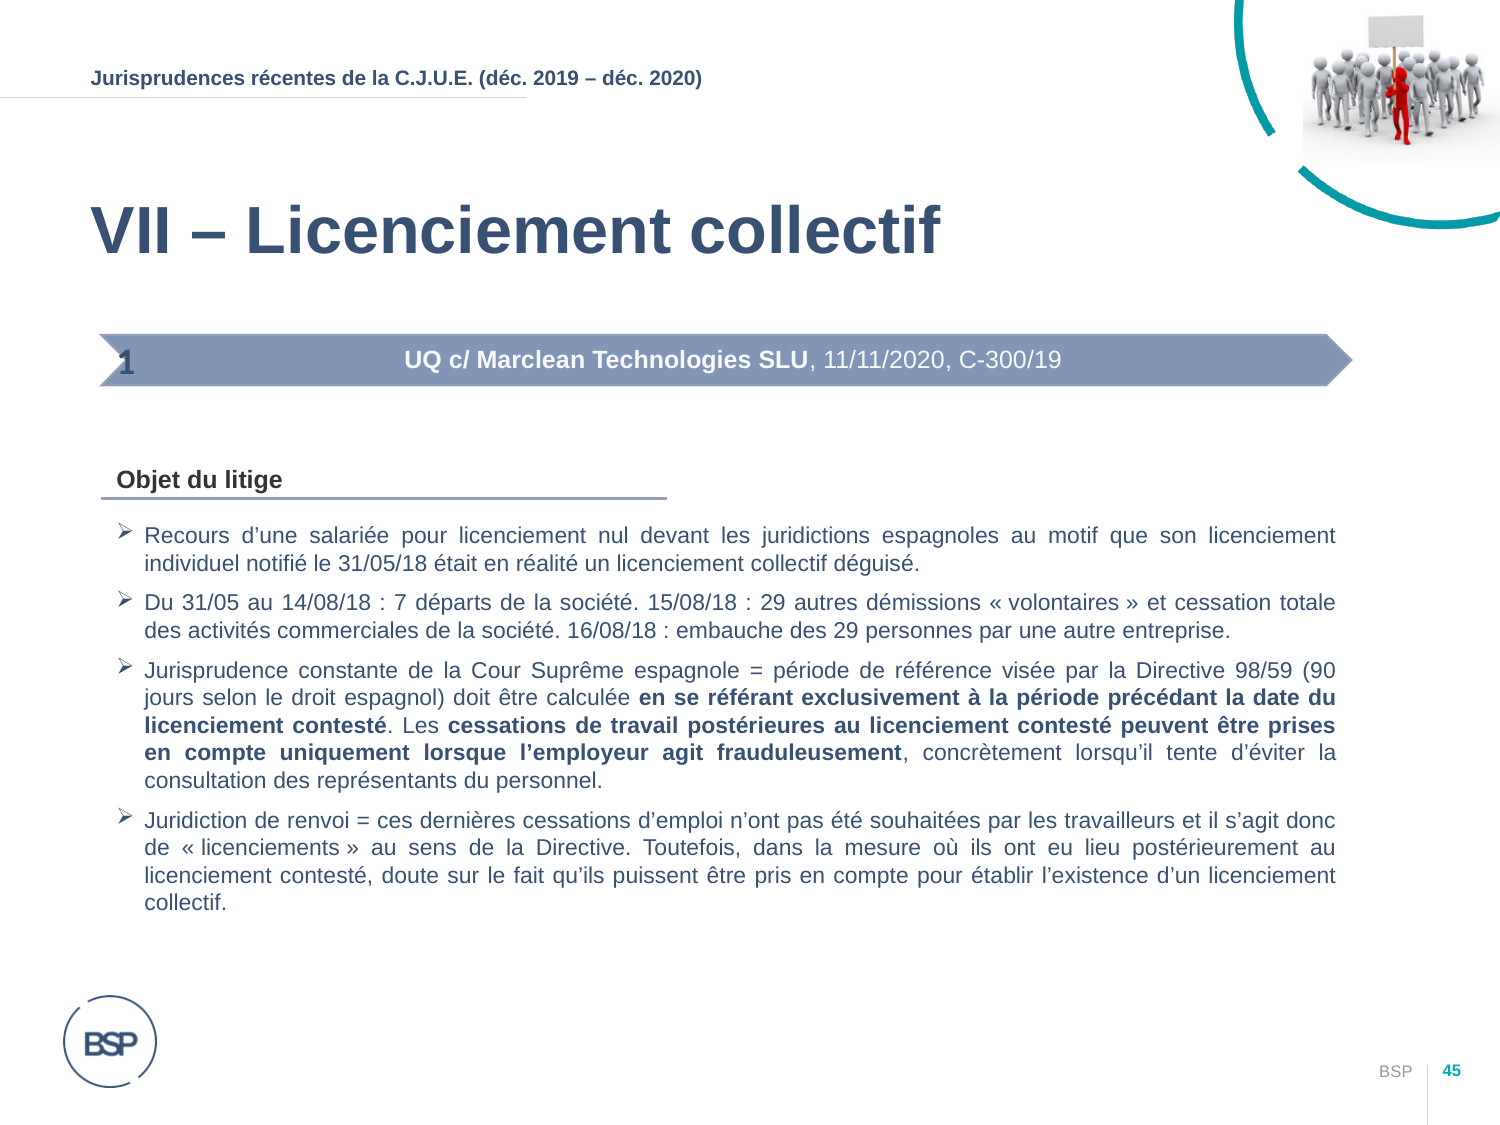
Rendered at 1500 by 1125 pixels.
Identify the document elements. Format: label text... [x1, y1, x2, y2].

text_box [101, 297, 1352, 424]
picture [63, 995, 157, 1088]
picture [1118, 0, 1500, 309]
slide_number 45 [1427, 1052, 1498, 1091]
list Jurisprudences récentes de la C.J.U.E. (déc. 2019 – déc. 2020) [75, 60, 1193, 102]
text_box Objet du litige Recours d’une salariée pour licenciement nul devant les juridictions espagnoles au motif que son licenciement individuel notifié le 31/05/18 était en réalité un licenciement collectif déguisé. Du 31/05 au 14/08/18 : 7 départs de la société. 15/08/18 : 29 autres démissions « volontaires » et cessation totale des activités commerciales de la société. 16/08/18 : embauche des 29 personnes par une autre entreprise. Jurisprudence constante de la Cour Suprême espagnole = période de référence visée par la Directive 98/59 (90 jours selon le droit espagnol) doit être calculée en se référant exclusivement à la période précédant la date du licenciement contesté. Les cessations de travail postérieures au licenciement contesté peuvent être prises en compte uniquement lorsque l’employeur agit frauduleusement, concrètement lorsqu’il tente d’éviter la consultation des représentants du personnel. Juridiction de renvoi = ces dernières cessations d’emploi n’ont pas été souhaitées par les travailleurs et il s’agit donc de « licenciements » au sens de la Directive. Toutefois, dans la mesure où ils ont eu lieu postérieurement au licenciement contesté, doute sur le fait qu’ils puissent être pris en compte pour établir l’existence d’un licenciement collectif. [101, 455, 1352, 1025]
list VII – Licenciement collectif [75, 173, 1291, 276]
